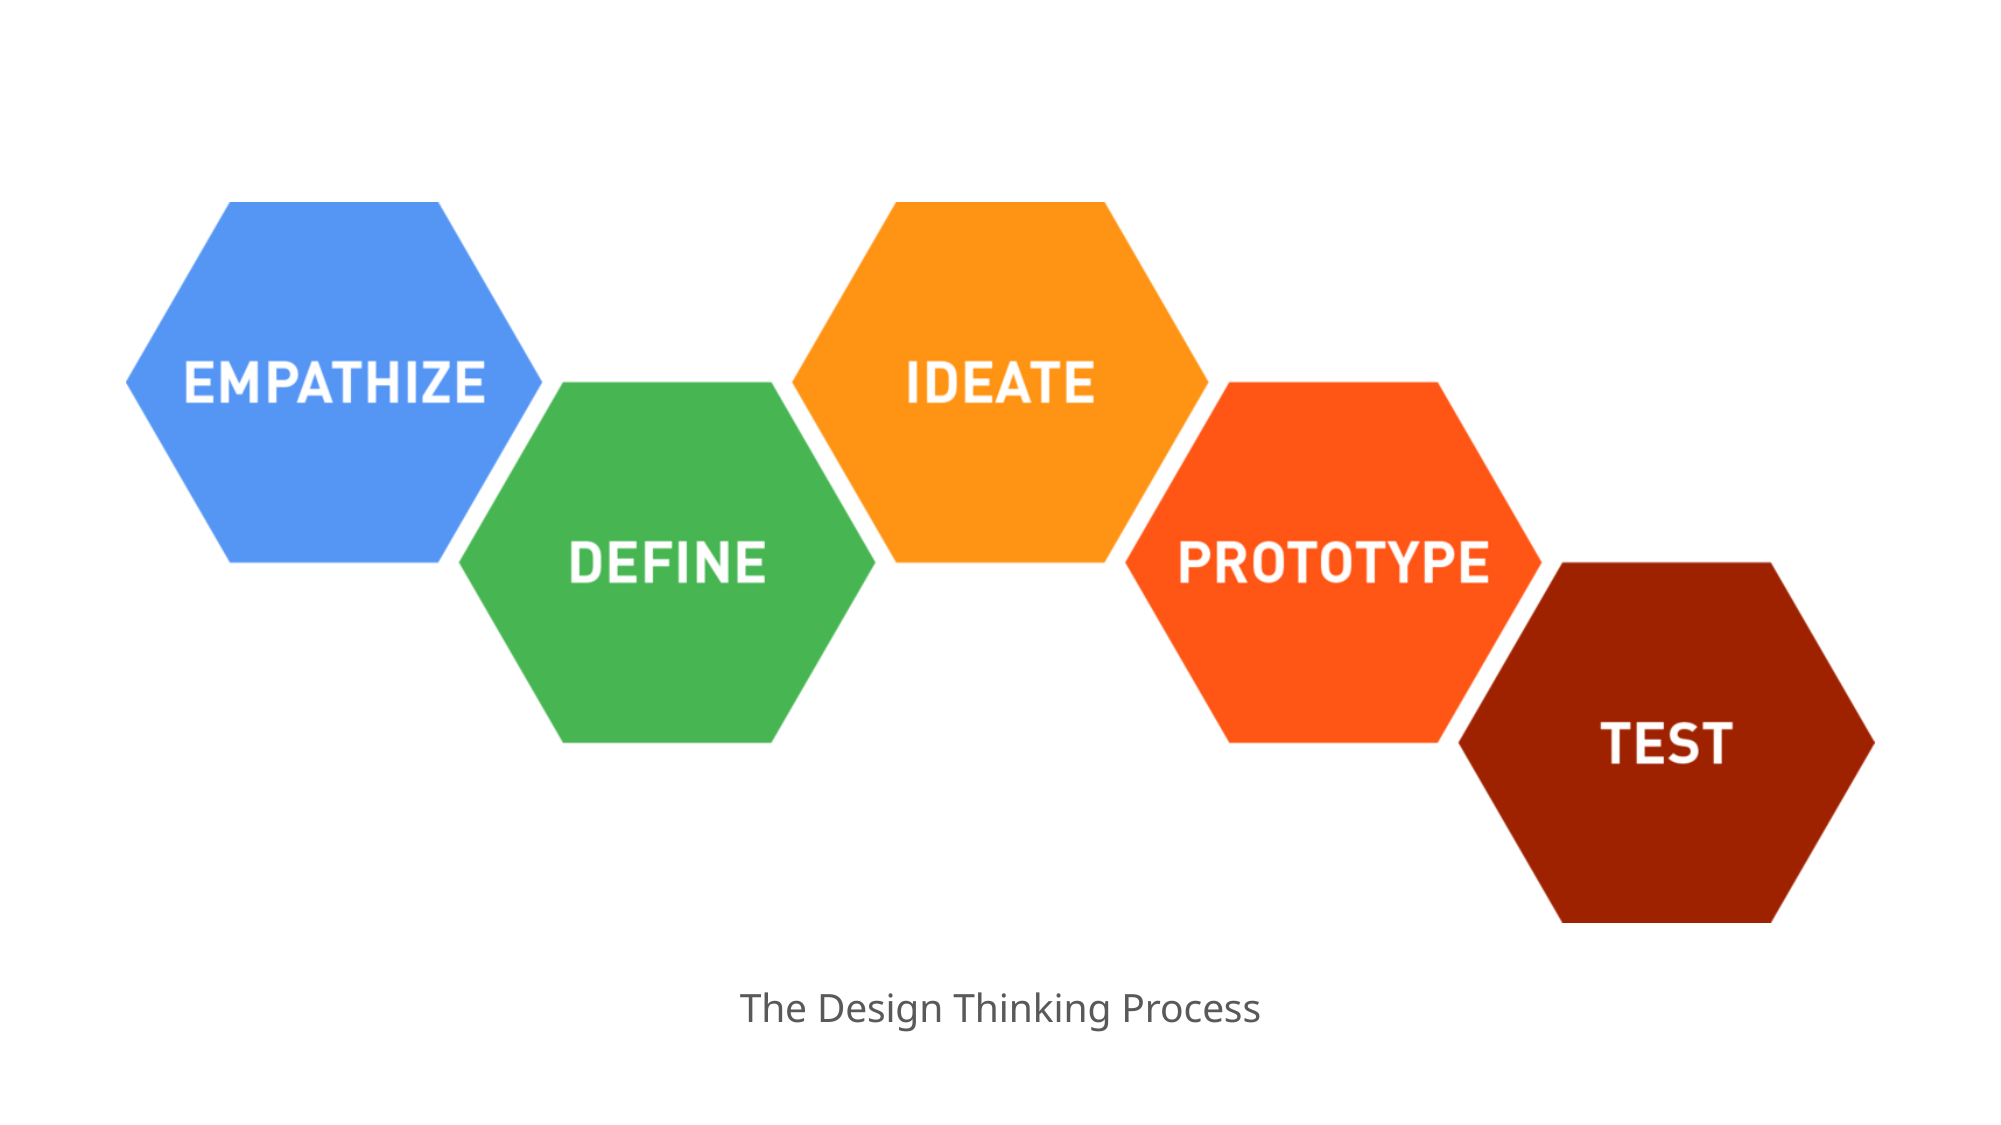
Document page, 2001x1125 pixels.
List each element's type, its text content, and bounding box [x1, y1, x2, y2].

list The Design Thinking Process [158, 956, 1843, 1058]
picture [125, 202, 1875, 923]
